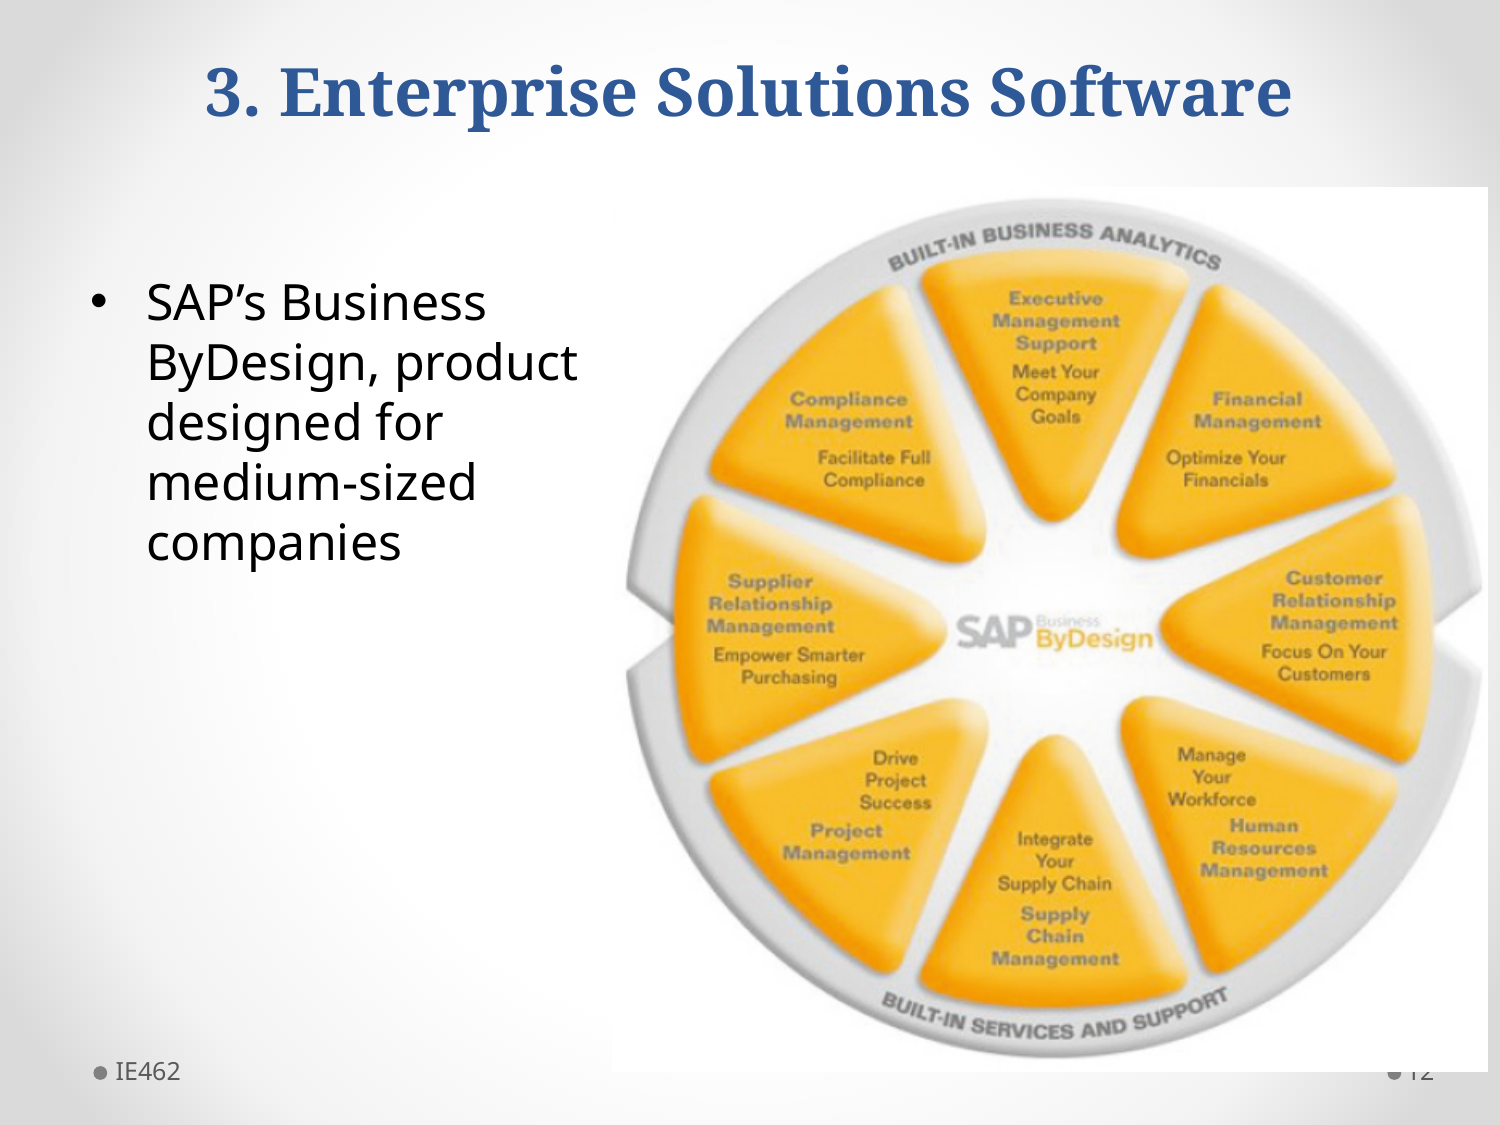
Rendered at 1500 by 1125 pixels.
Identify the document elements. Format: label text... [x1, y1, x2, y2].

title 3. Enterprise Solutions Software [75, 45, 1425, 138]
list SAP’s Business ByDesign, product designed for medium-sized companies [75, 262, 607, 1005]
picture [0, 0, 1500, 1125]
footer IE462 [108, 1042, 576, 1103]
slide_number 12 [1401, 1042, 1494, 1103]
